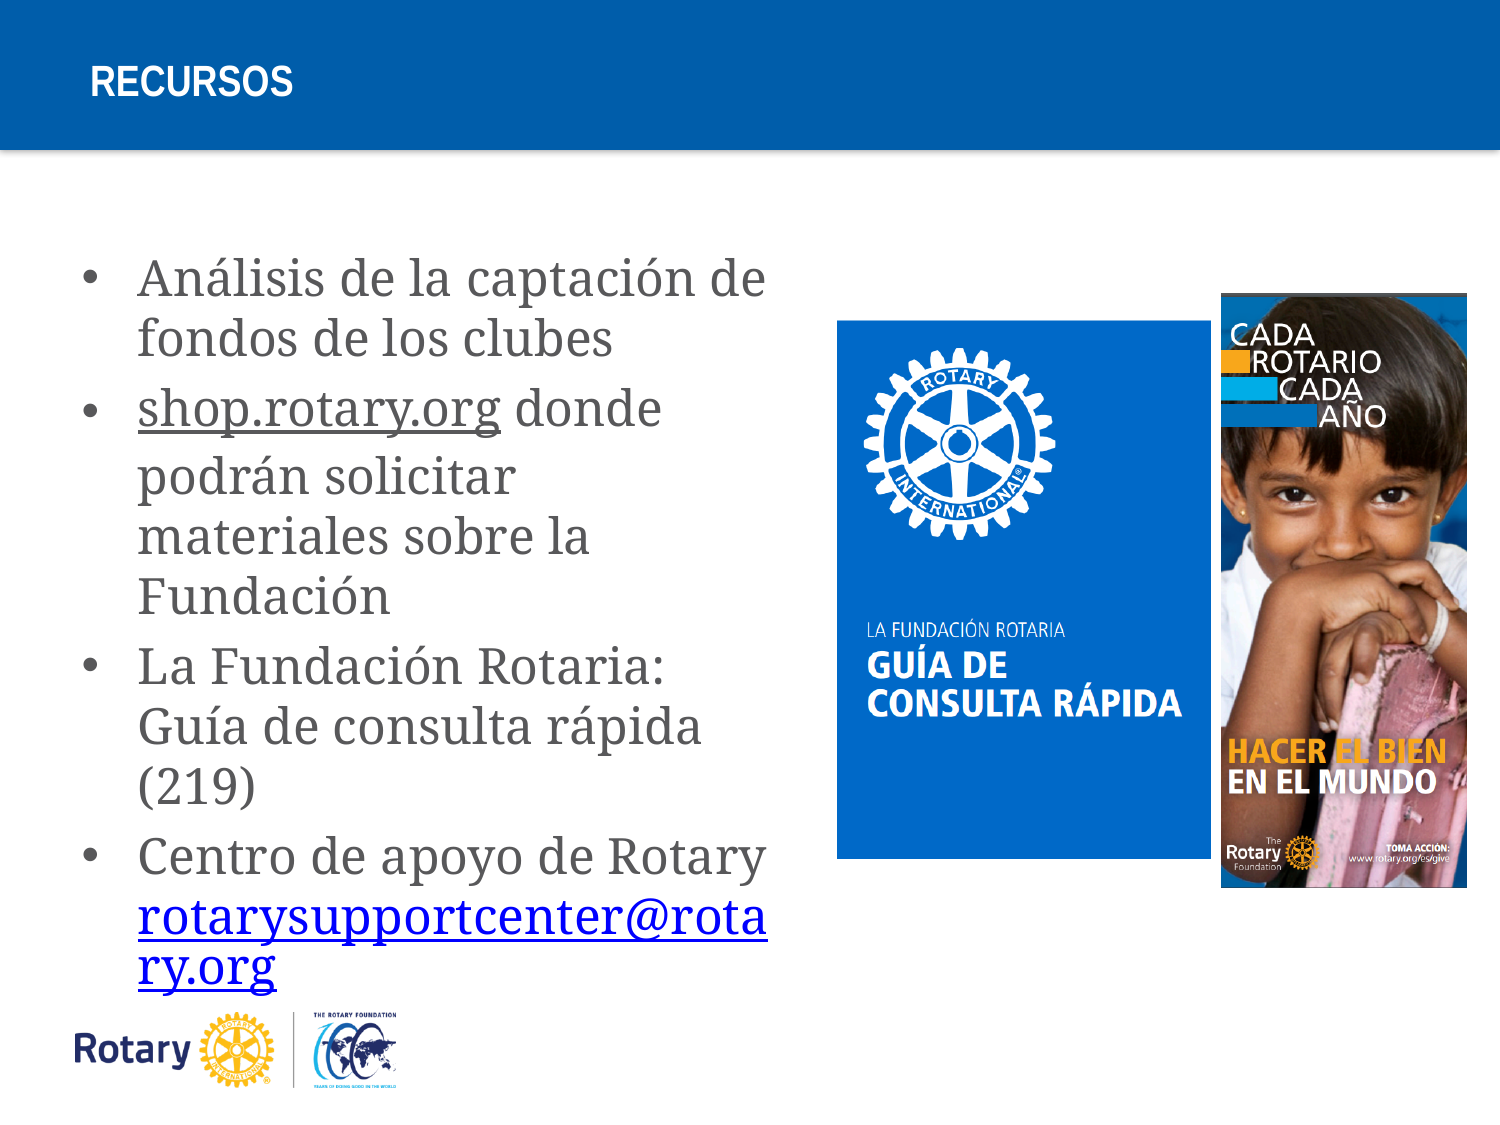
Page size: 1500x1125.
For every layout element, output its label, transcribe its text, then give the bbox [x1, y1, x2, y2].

text_box Análisis de la captación de fondos de los clubes shop.rotary.org donde podrán solicitar materiales sobre la Fundación La Fundación Rotaria: Guía de consulta rápida (219) Centro de apoyo de Rotary rotarysupportcenter@rotary.org [70, 240, 787, 987]
picture [824, 293, 1467, 888]
title RECURSOS [75, 45, 1288, 125]
picture [75, 1012, 396, 1088]
